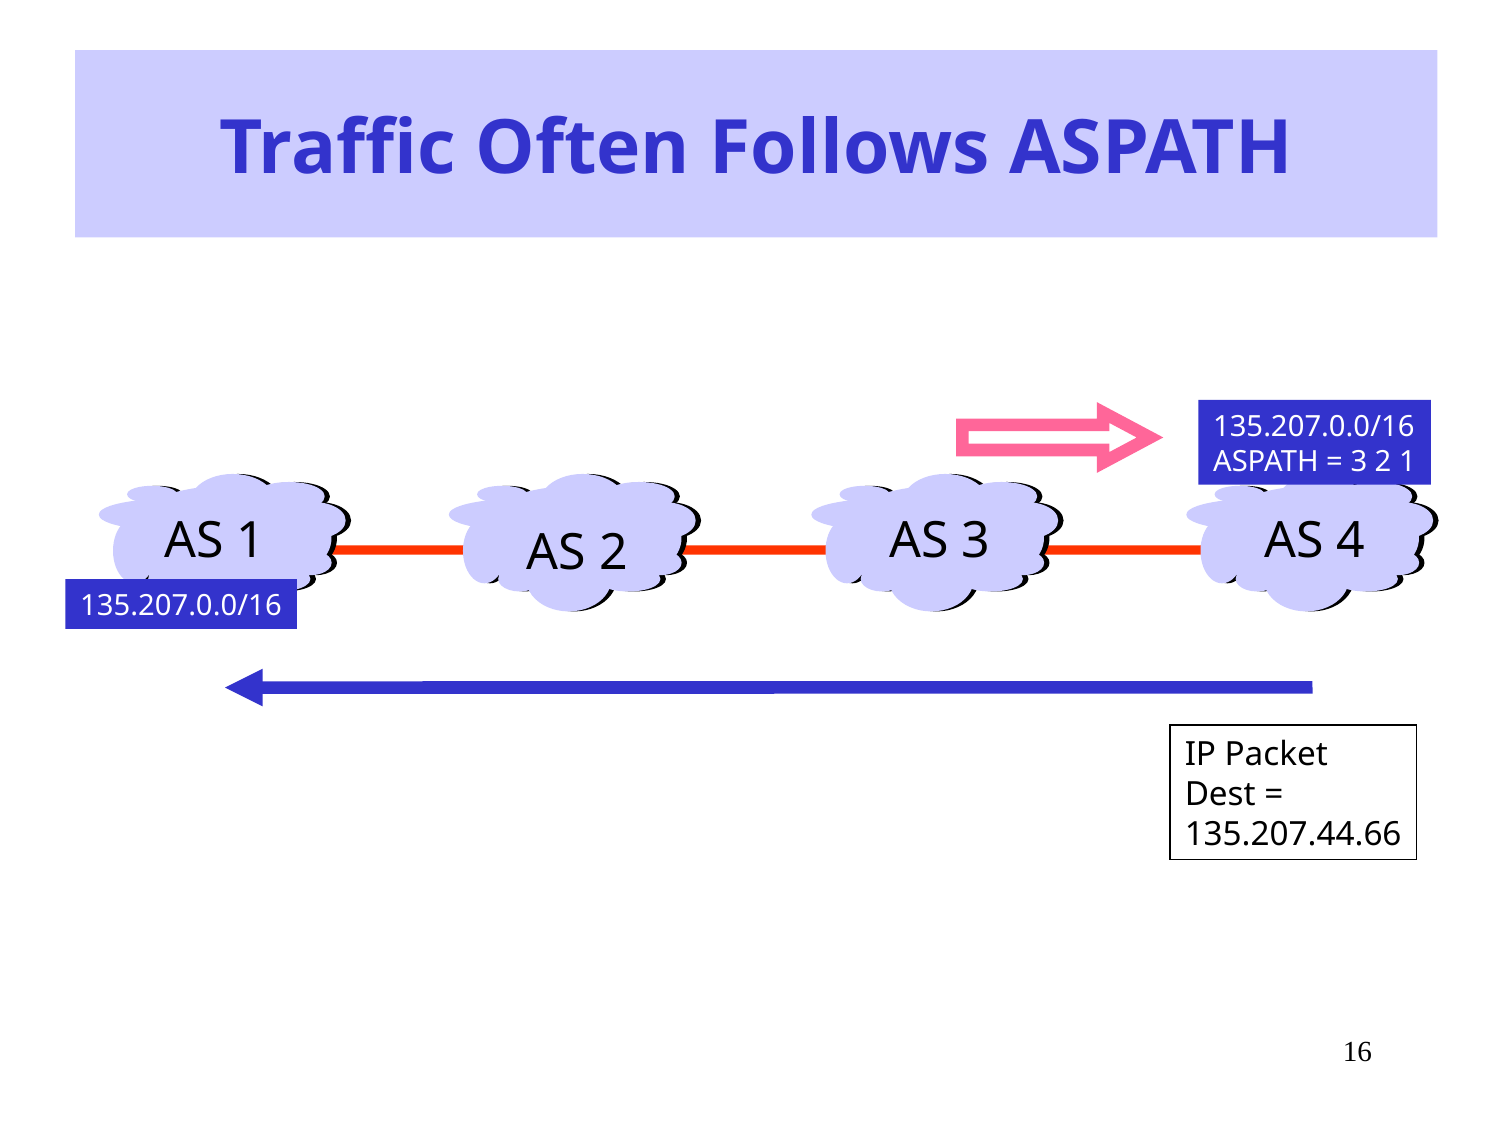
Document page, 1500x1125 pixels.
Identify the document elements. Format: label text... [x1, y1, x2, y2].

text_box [1187, 474, 1438, 611]
text_box [225, 681, 1313, 694]
text_box IP Packet Dest = 135.207.44.66 [1169, 724, 1417, 860]
title Traffic Often Follows ASPATH [75, 50, 1438, 238]
text_box [962, 412, 1150, 463]
text_box 135.207.0.0/16 ASPATH = 3 2 1 [1198, 399, 1431, 473]
text_box 135.207.0.0/16 [65, 579, 297, 629]
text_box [99, 474, 351, 611]
slide_number 16 [1074, 1025, 1388, 1100]
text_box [812, 474, 1063, 611]
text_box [449, 474, 701, 611]
